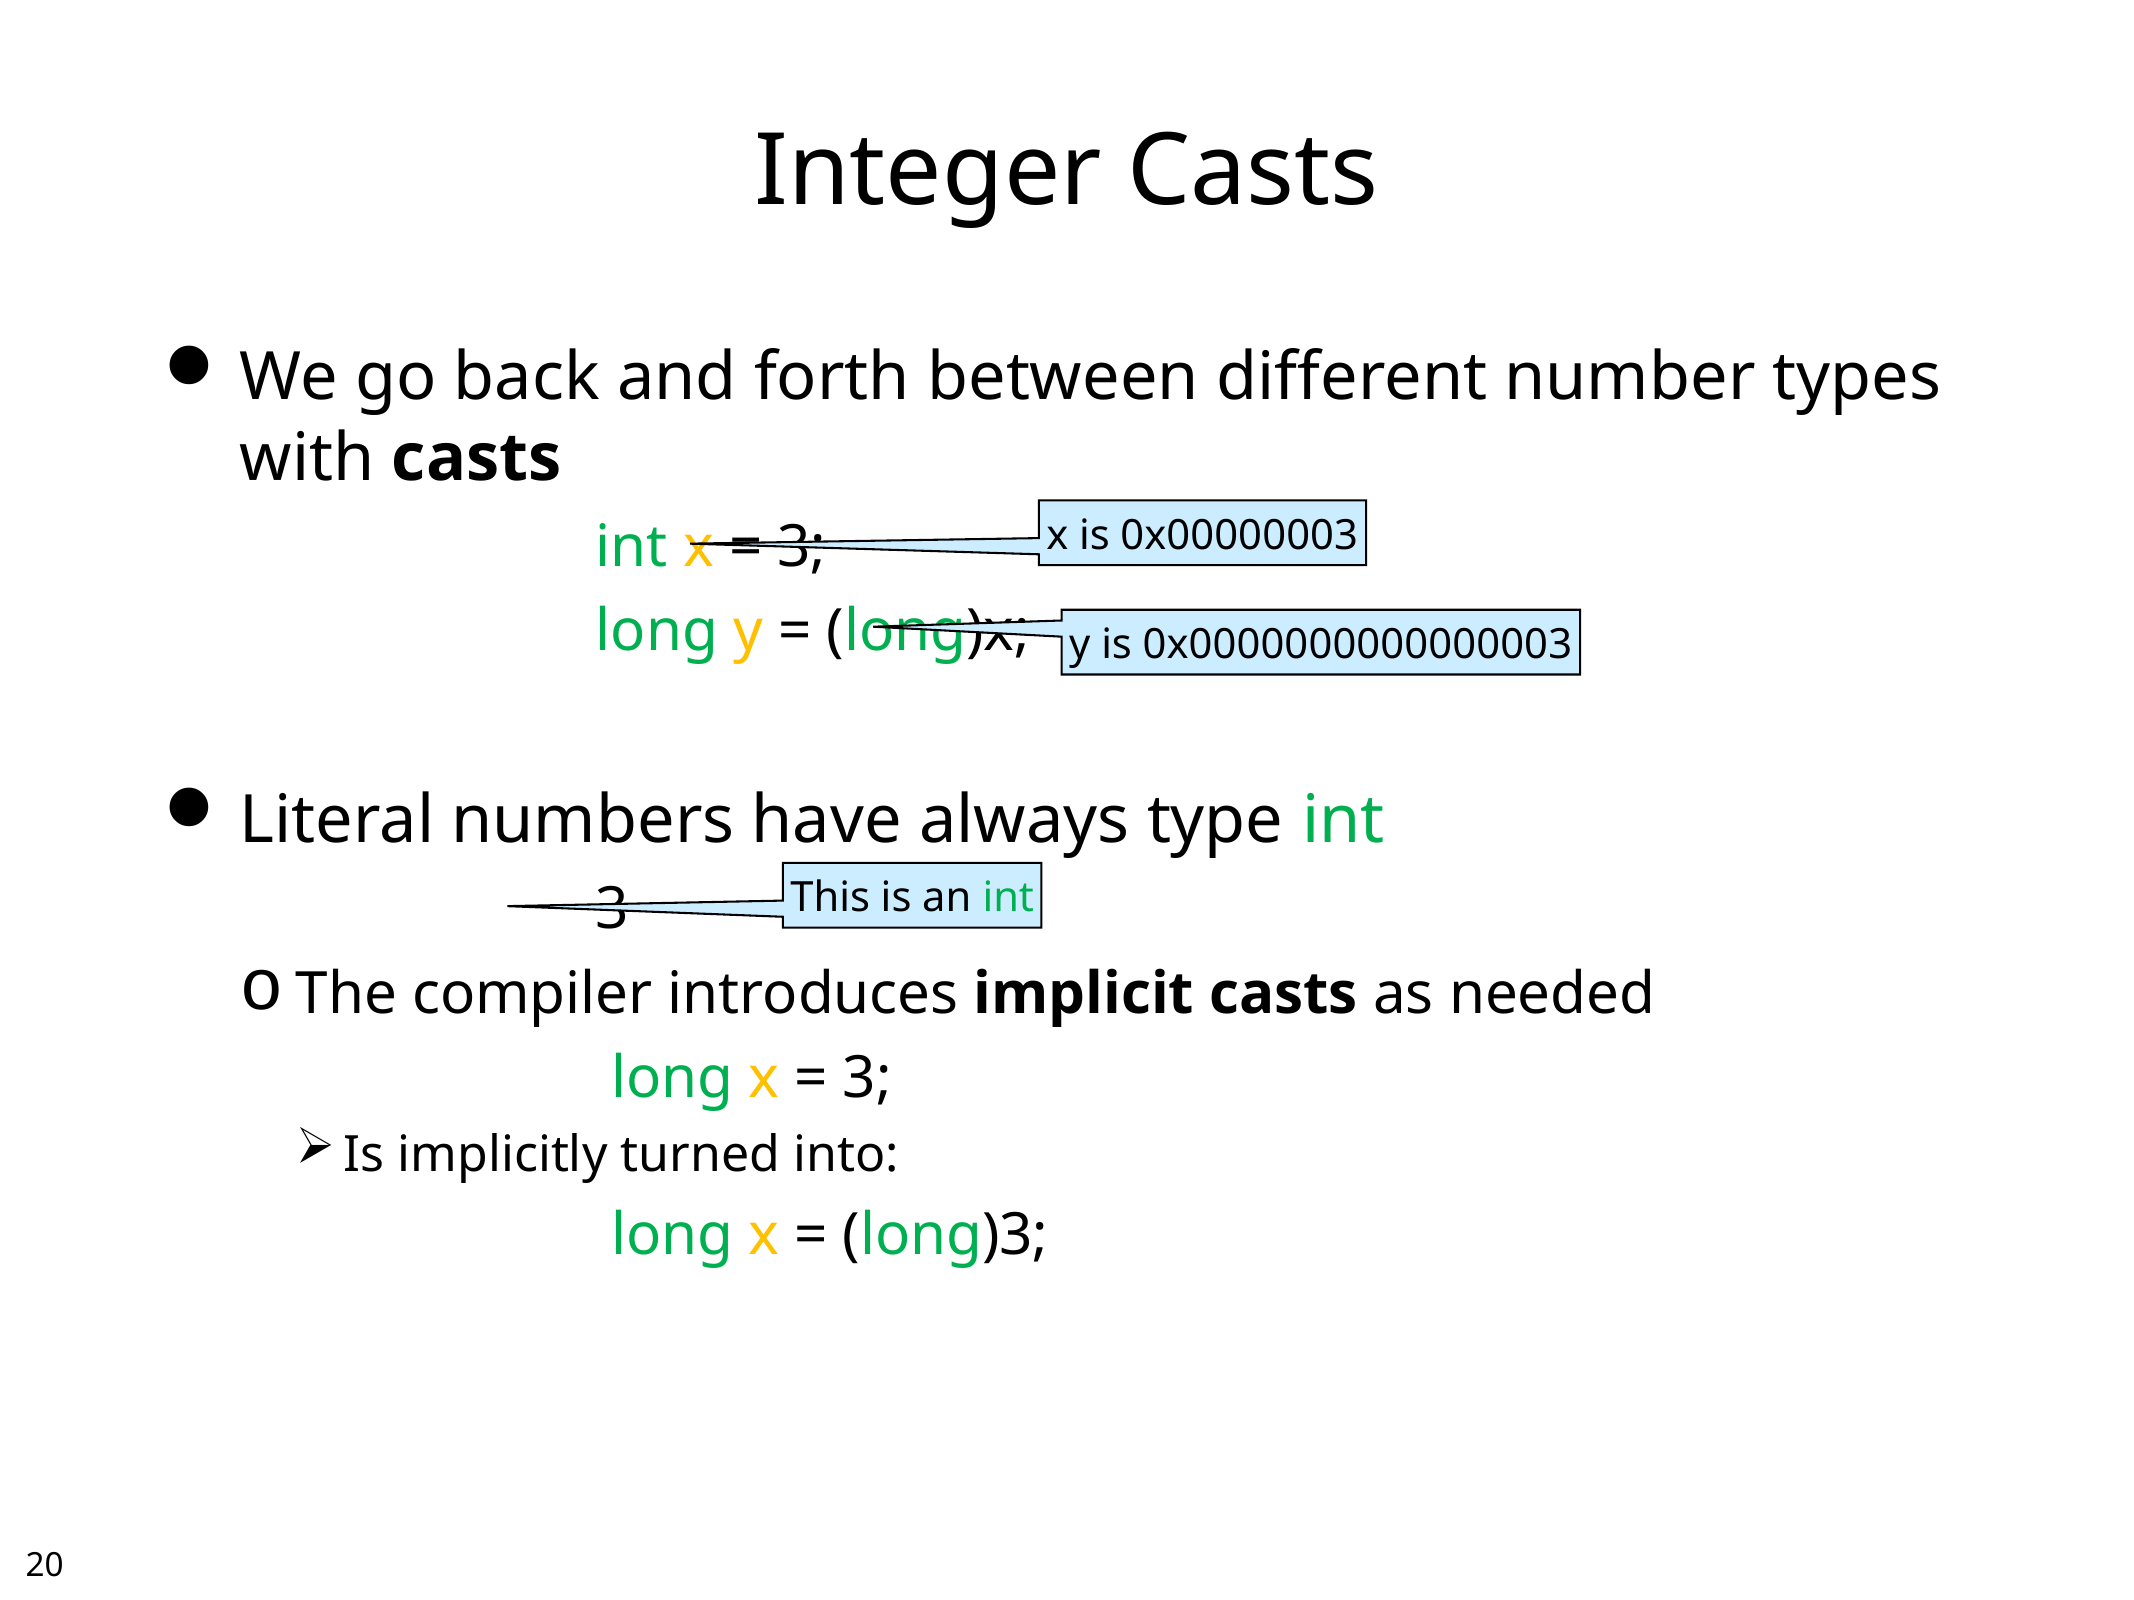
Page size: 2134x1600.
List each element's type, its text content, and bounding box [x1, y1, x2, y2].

list We go back and forth between different number types with casts int x = 3; long y = (long)x; Literal numbers have always type int 3 The compiler introduces implicit casts as needed long x = 3; Is implicitly turned into: long x = (long)3; [155, 324, 1978, 1457]
slide_number 19 [16, 1533, 74, 1588]
text_box This is an int [507, 862, 1042, 928]
text_box y is 0x0000000000000003 [873, 609, 1581, 675]
title Integer Casts [155, 41, 1978, 289]
text_box x is 0x00000003 [689, 500, 1367, 566]
